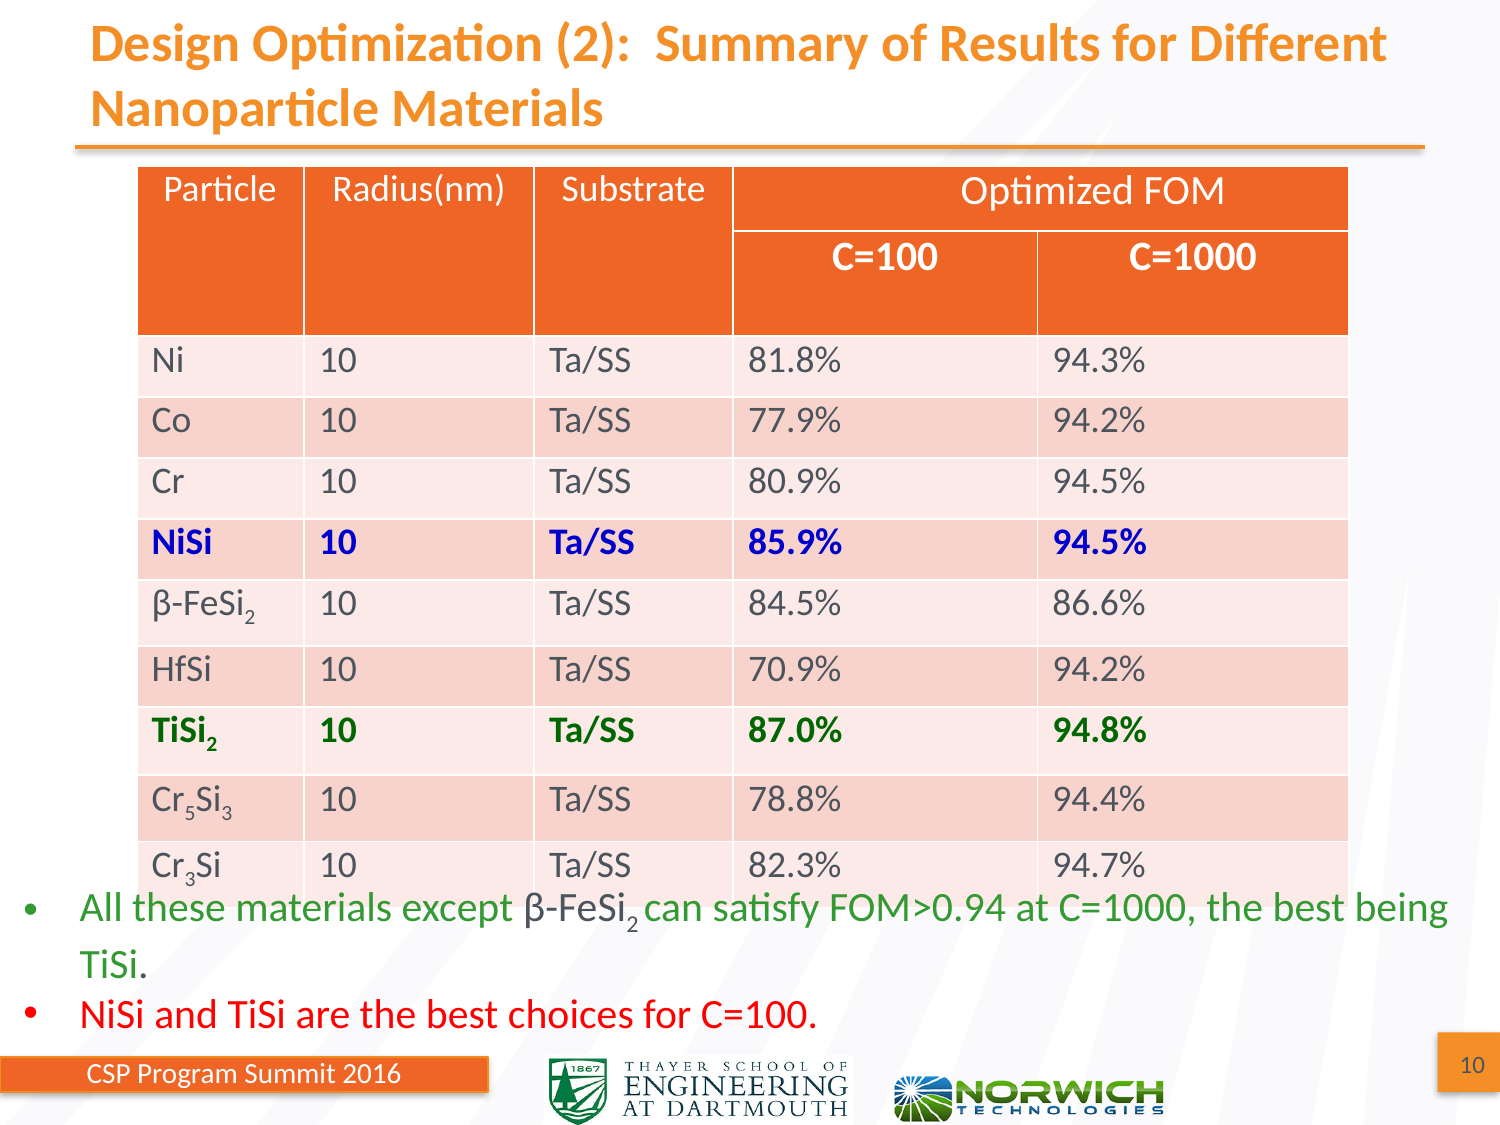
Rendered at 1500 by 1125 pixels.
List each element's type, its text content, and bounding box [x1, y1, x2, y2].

table_cell NiSi [138, 520, 303, 579]
table_cell Cr [138, 459, 303, 518]
text_box All these materials except β-FeSi2 can satisfy FOM>0.94 at C=1000, the best being TiSi. NiSi and TiSi are the best choices for C=100. [8, 872, 1492, 1045]
table_cell 10 [305, 581, 533, 645]
picture [0, 1, 1500, 1125]
table_cell β-FeSi2 [138, 581, 303, 645]
table_cell 94.2% [1038, 398, 1348, 457]
table_cell 84.5% [734, 581, 1037, 645]
table_cell 10 [305, 459, 533, 518]
table_cell 10 [305, 398, 533, 457]
table_cell Ni [138, 337, 303, 396]
table_cell C=1000 [1038, 232, 1348, 335]
table_cell 82.3% [734, 842, 1037, 872]
table_cell Cr5Si3 [138, 776, 303, 841]
table_cell Ta/SS [535, 520, 732, 579]
table_header Optimized FOM [734, 167, 1348, 230]
table_cell Ta/SS [535, 459, 732, 518]
table_cell 70.9% [734, 647, 1037, 706]
table_cell Ta/SS [535, 337, 732, 396]
table_cell 78.8% [734, 776, 1037, 841]
table_cell 94.5% [1038, 459, 1348, 518]
table_cell Ta/SS [535, 708, 732, 774]
table_header Radius(nm) [305, 167, 533, 335]
table_cell 94.7% [1038, 842, 1348, 872]
table_cell Ta/SS [535, 581, 732, 645]
table_cell 94.3% [1038, 337, 1348, 396]
table_cell 10 [305, 776, 533, 841]
table_cell 10 [305, 842, 533, 872]
table_cell 85.9% [734, 520, 1037, 579]
table_cell 80.9% [734, 459, 1037, 518]
table_cell 94.4% [1038, 776, 1348, 841]
table_cell 10 [305, 520, 533, 579]
table_cell 94.5% [1038, 520, 1348, 579]
table_cell 87.0% [734, 708, 1037, 774]
table_header Particle [138, 167, 303, 335]
title Design Optimization (2): Summary of Results for Different Nanoparticle Materials [75, 1, 1425, 146]
table_cell 94.8% [1038, 708, 1348, 774]
table_cell TiSi2 [138, 708, 303, 774]
table_cell C=100 [734, 232, 1037, 335]
table_cell Ta/SS [535, 398, 732, 457]
table_cell 10 [305, 337, 533, 396]
table_cell Ta/SS [535, 842, 732, 872]
table_cell 86.6% [1038, 581, 1348, 645]
table_cell Ta/SS [535, 647, 732, 706]
table_header Substrate [535, 167, 732, 335]
table_cell 10 [305, 708, 533, 774]
table_cell HfSi [138, 647, 303, 706]
table_cell 77.9% [734, 398, 1037, 457]
table_cell 10 [305, 647, 533, 706]
table_cell 81.8% [734, 337, 1037, 396]
table_cell Ta/SS [535, 776, 732, 841]
table_cell Co [138, 398, 303, 457]
table_cell 94.2% [1038, 647, 1348, 706]
slide_number 10 [1438, 1033, 1500, 1094]
table_cell Cr3Si [138, 842, 303, 872]
